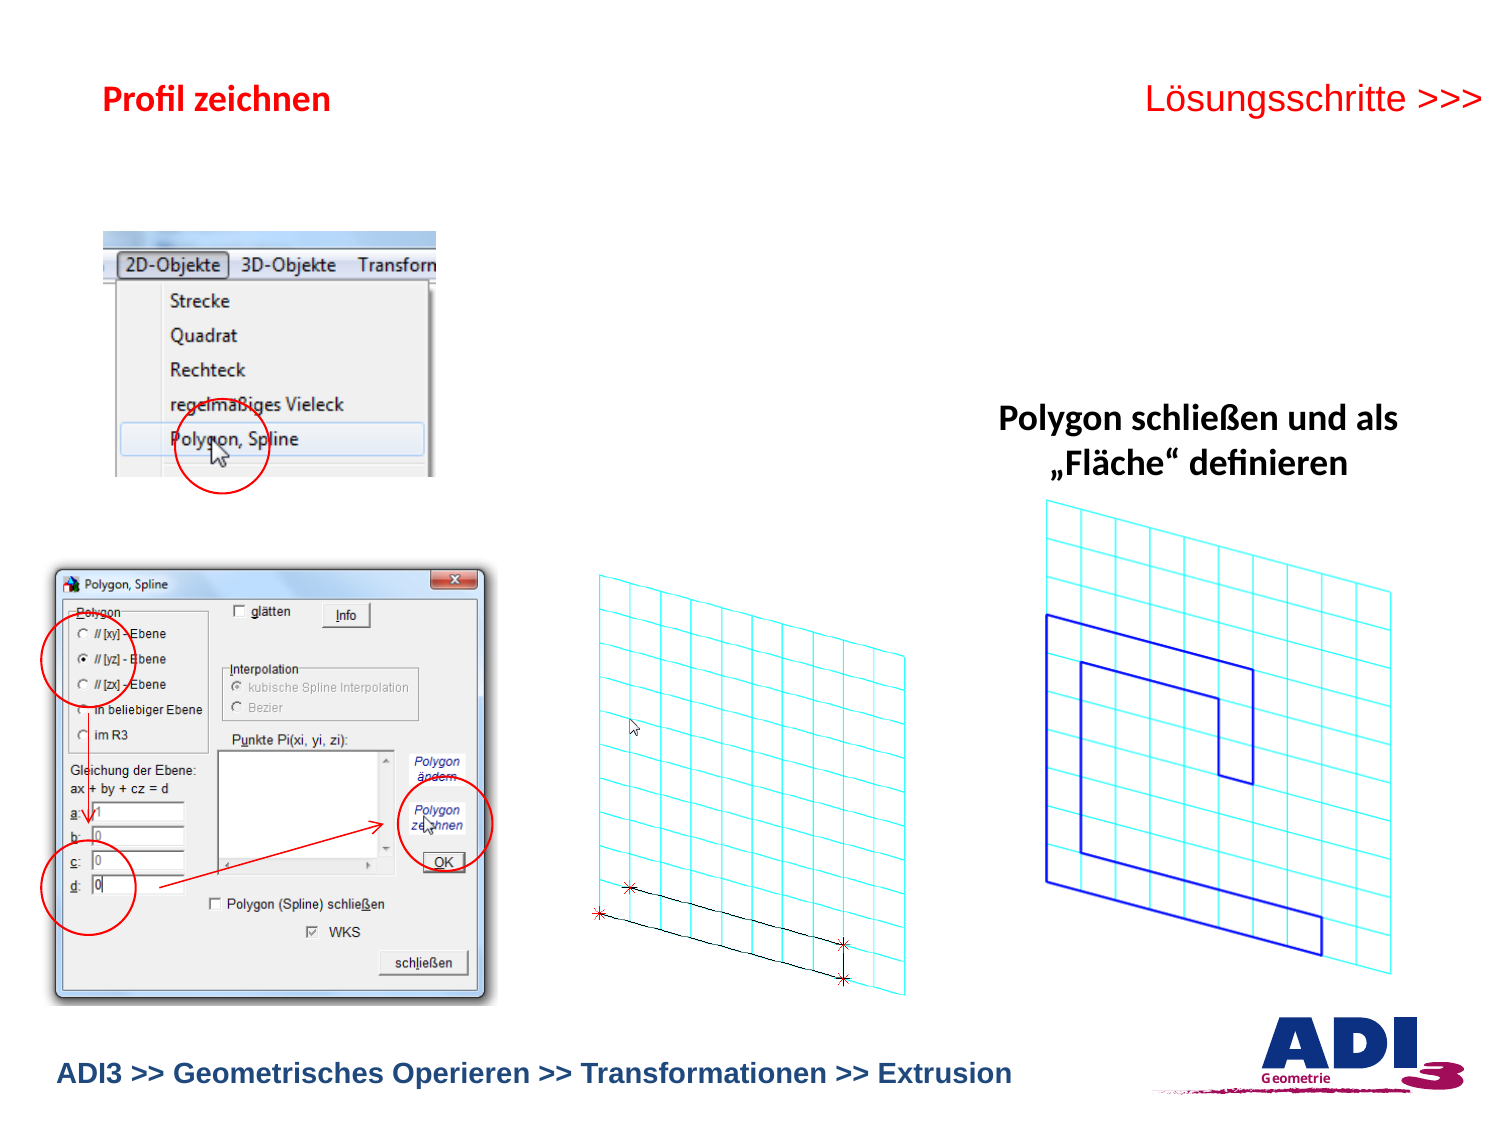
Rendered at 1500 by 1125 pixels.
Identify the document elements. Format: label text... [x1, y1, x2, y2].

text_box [962, 385, 1436, 985]
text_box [102, 231, 437, 494]
text_box Lösungsschritte >>> [1129, 66, 1499, 127]
picture [537, 561, 924, 1003]
text_box Profil zeichnen [87, 67, 347, 127]
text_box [41, 550, 499, 1006]
